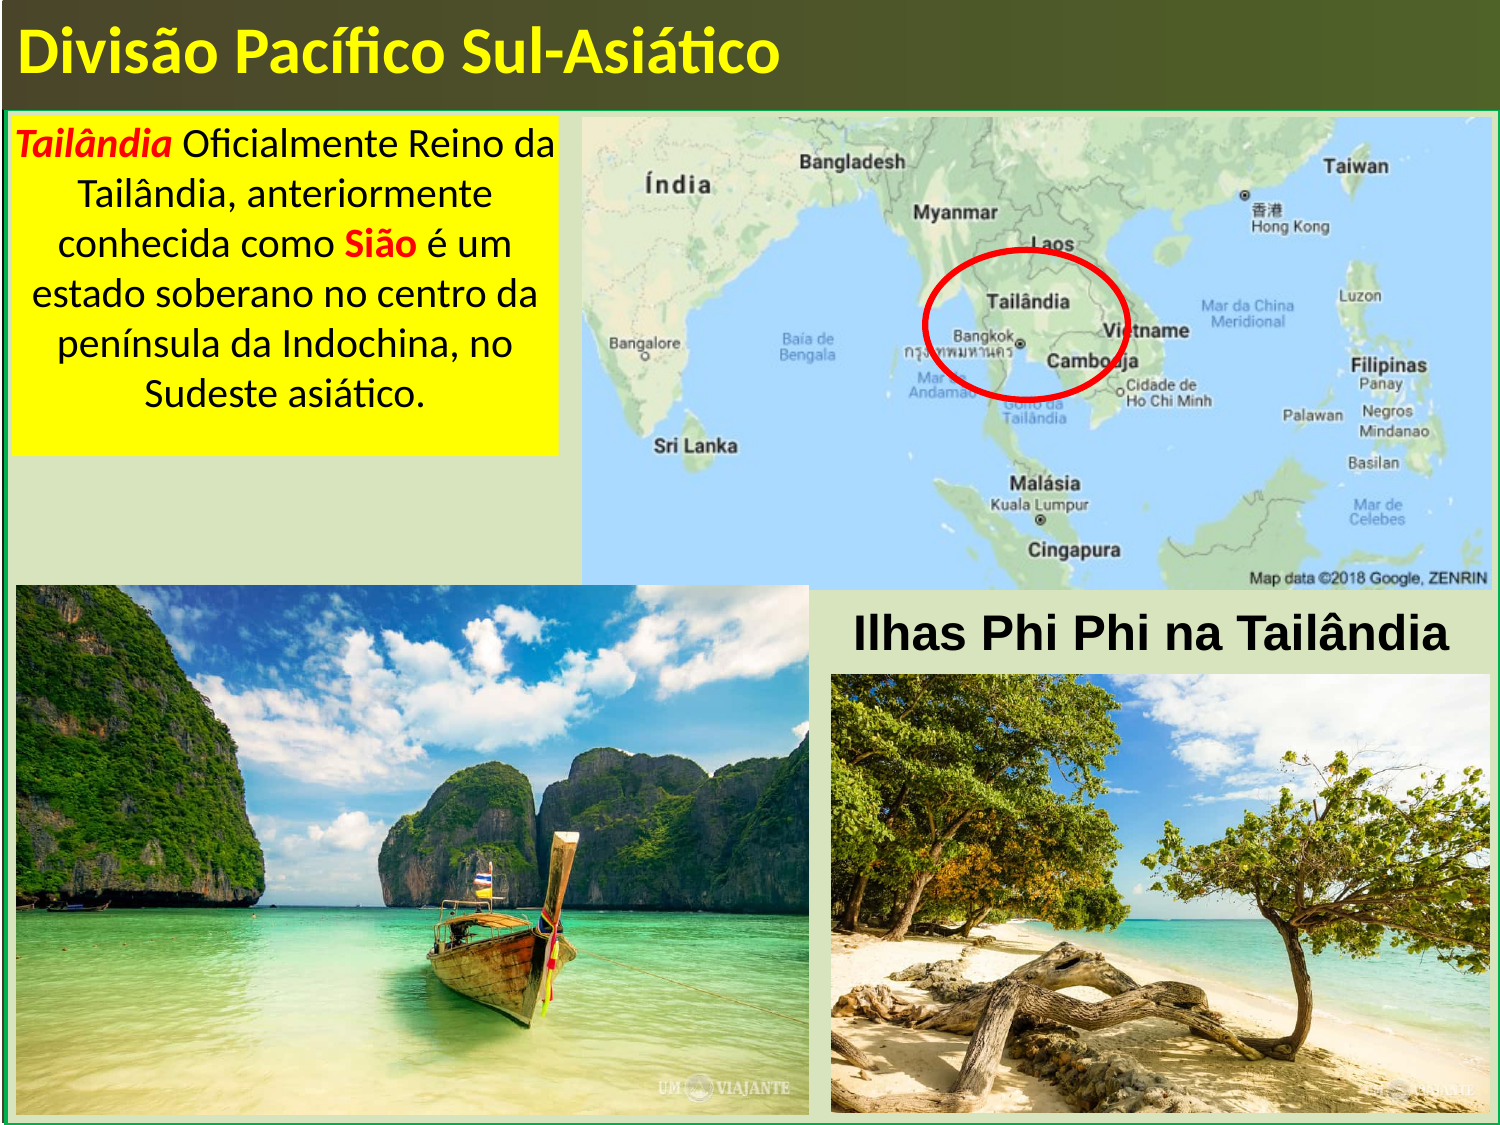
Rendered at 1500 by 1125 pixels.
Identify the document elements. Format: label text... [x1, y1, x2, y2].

picture [16, 117, 1493, 1115]
text_box Ilhas Phi Phi na Tailândia [815, 593, 1495, 668]
list Divisão Pacífico Sul-Asiático [2, 0, 1497, 110]
text_box Tailândia Oficialmente Reino da Tailândia, anteriormente conhecida como Sião é um estado soberano no centro da península da Indochina, no Sudeste asiático. [11, 115, 559, 457]
picture [831, 673, 1490, 1113]
